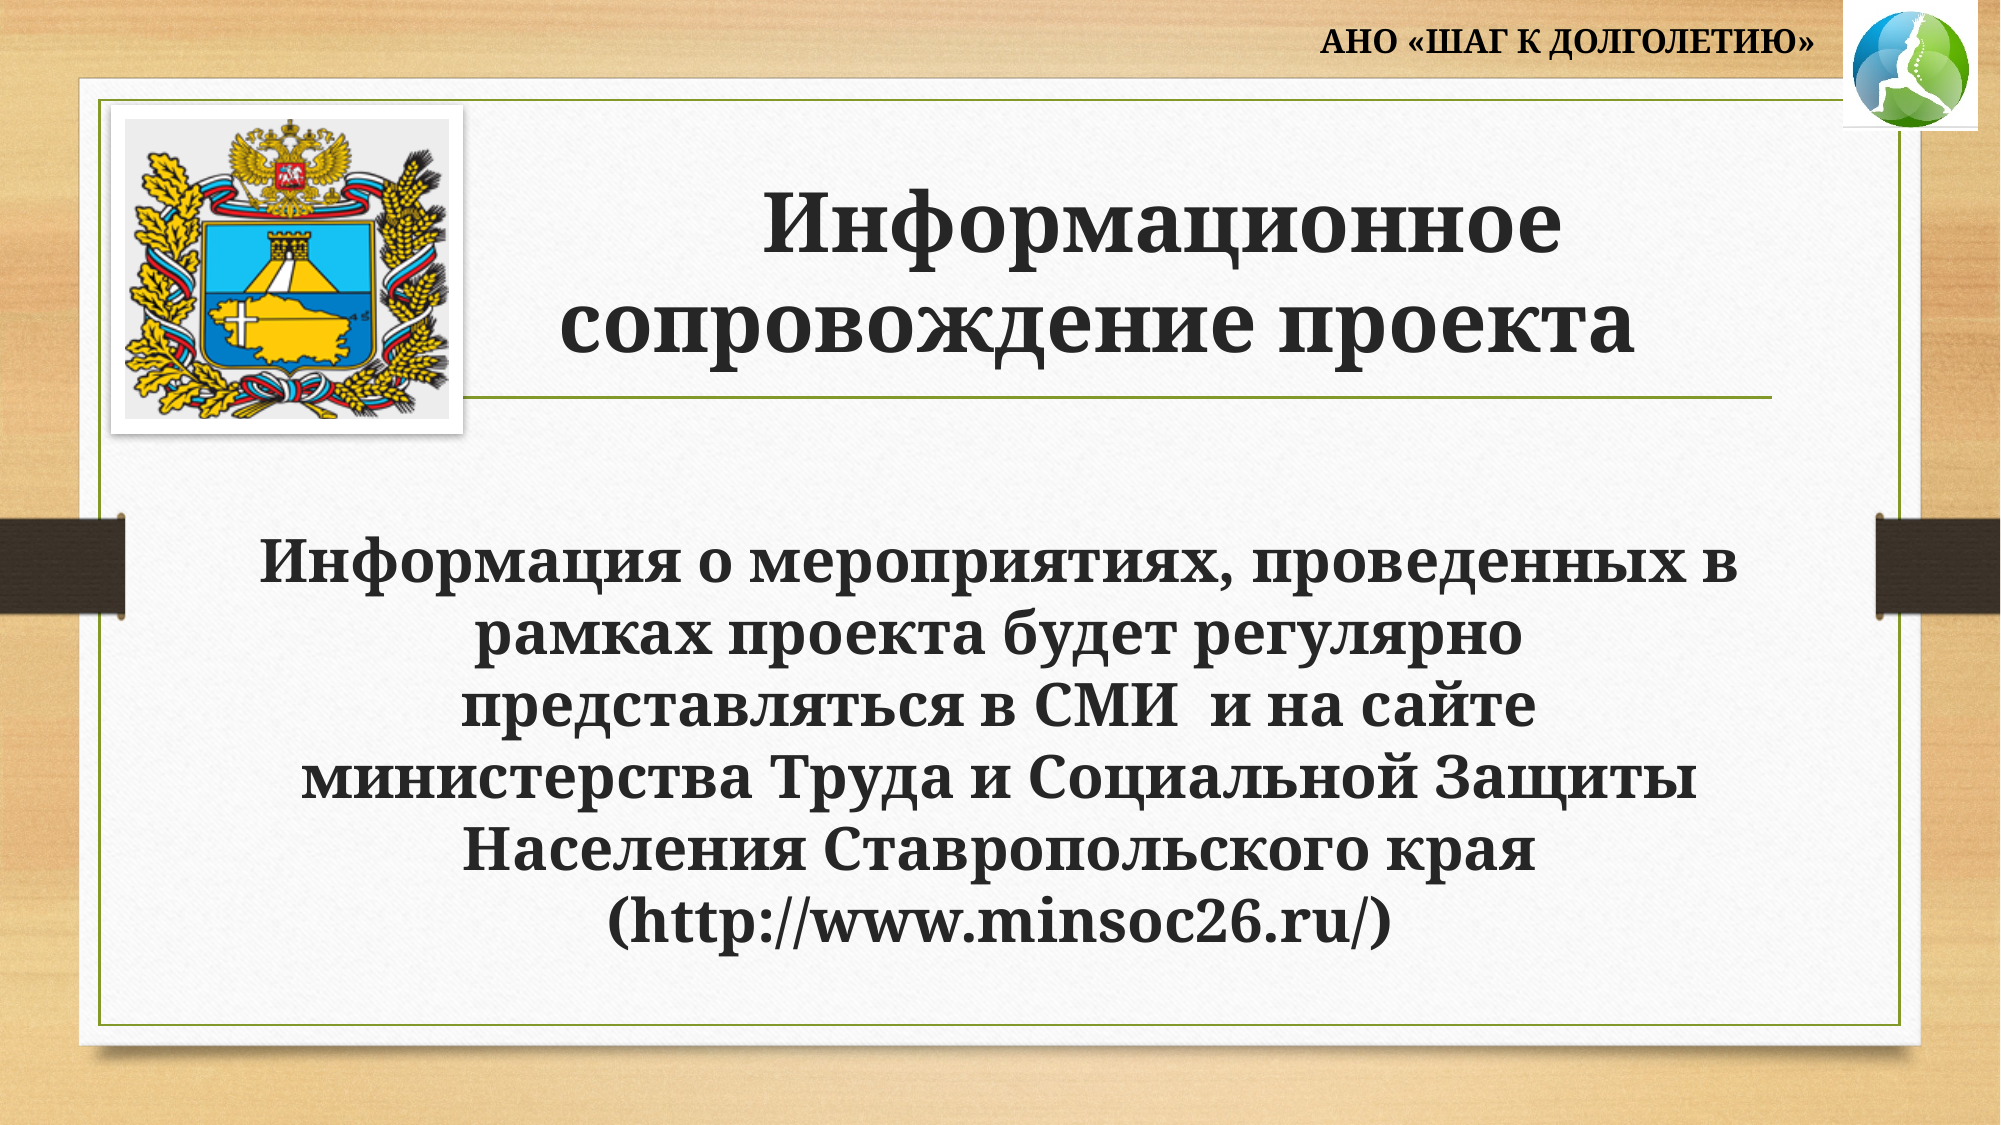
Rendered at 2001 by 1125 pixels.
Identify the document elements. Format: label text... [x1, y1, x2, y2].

list Информация о мероприятиях, проведенных в рамках проекта будет регулярно представляться в СМИ и на сайте министерства Труда и Социальной Защиты Населения Ставропольского края (http://www.minsoc26.ru/) [212, 419, 1788, 964]
text_box АНО «ШАГ К ДОЛГОЛЕТИЮ» [1295, 9, 1843, 69]
title Информационное сопровождение проекта [469, 161, 1788, 378]
picture [0, 0, 2001, 1125]
